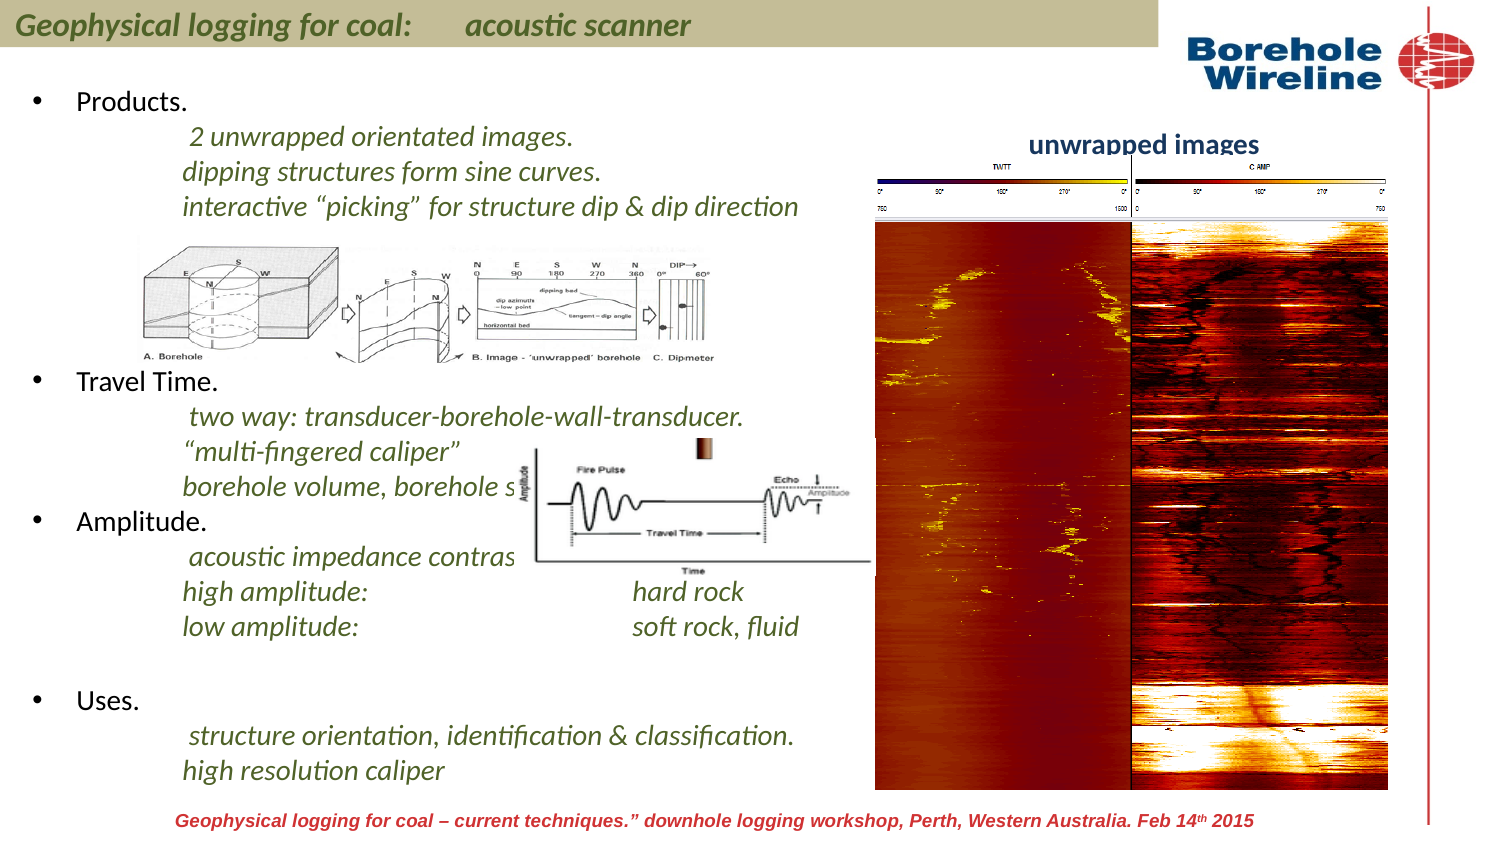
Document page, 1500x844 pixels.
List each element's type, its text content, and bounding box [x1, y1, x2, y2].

footer Geophysical logging for coal – current techniques.” downhole logging workshop, Perth, Western Australia. Feb 14th 2015 [17, 802, 1412, 839]
text_box Products. 2 unwrapped orientated images. dipping structures form sine curves. interactive “picking” for structure dip & dip direction Travel Time. two way: transducer-borehole-wall-transducer. “multi-fingered caliper” borehole volume, borehole shape Amplitude. acoustic impedance contrast. high amplitude: hard rock low amplitude: soft rock, fluid Uses. structure orientation, identification & classification. high resolution caliper [17, 75, 857, 794]
picture [514, 1, 1482, 825]
picture [136, 232, 722, 363]
text_box unwrapped images [1013, 117, 1275, 153]
text_box Geophysical logging for coal: acoustic scanner [0, 0, 1159, 48]
